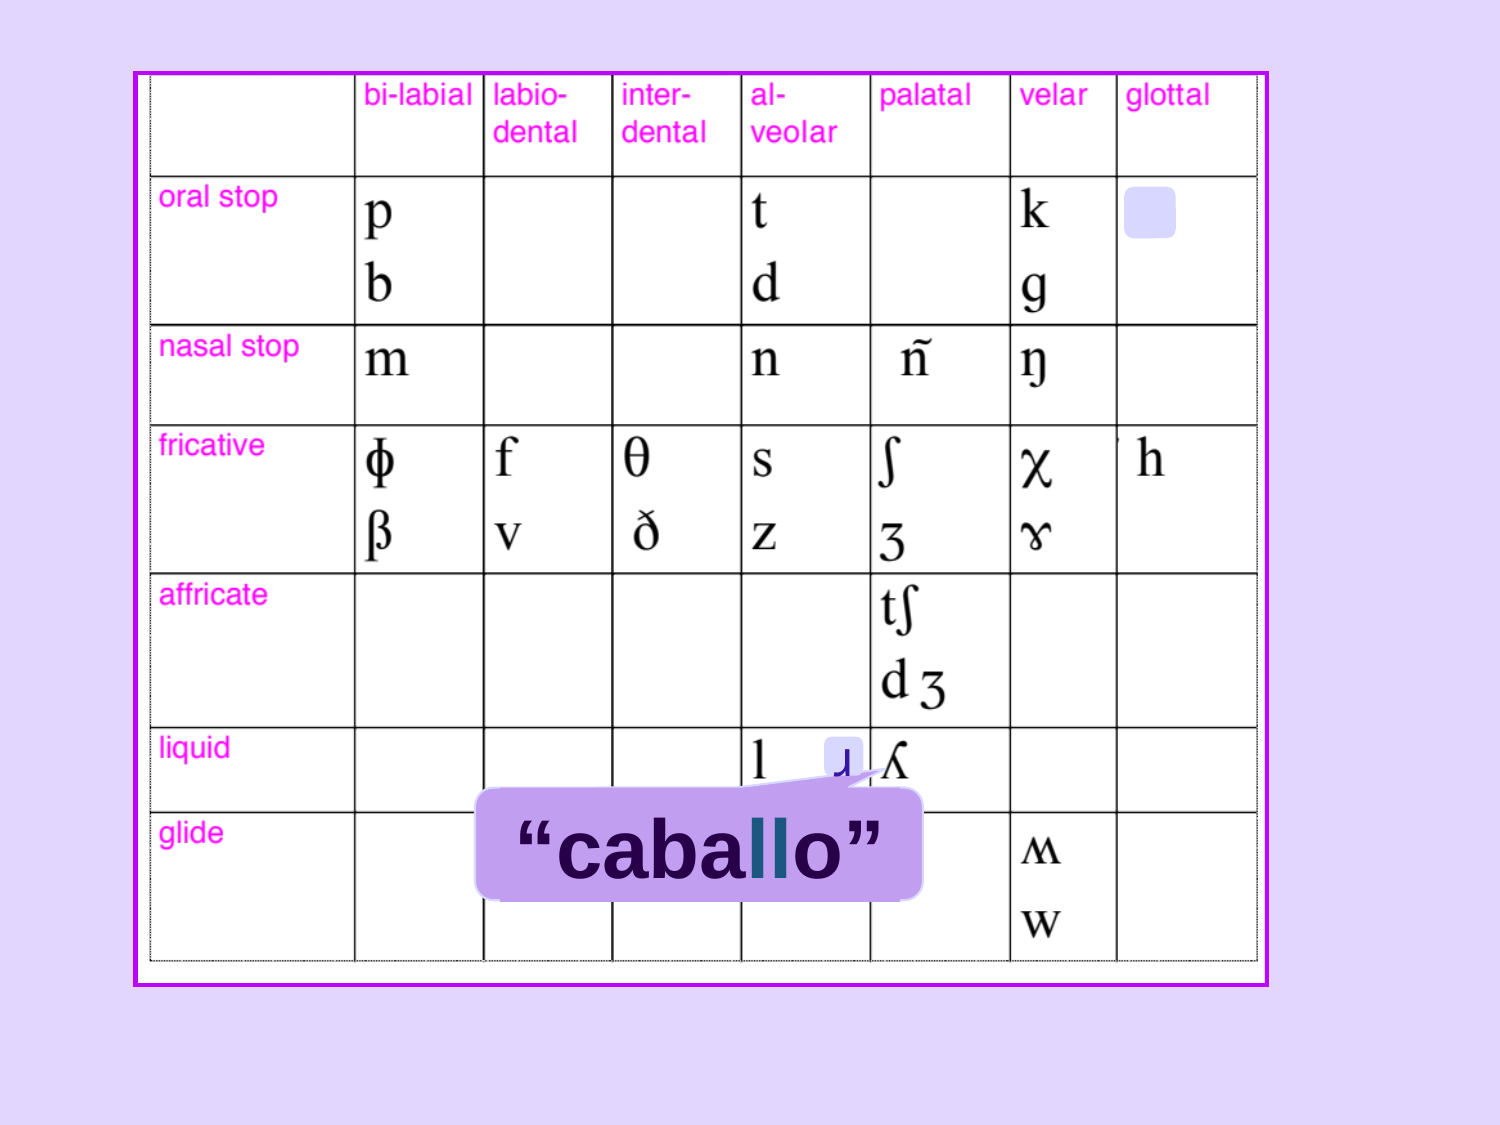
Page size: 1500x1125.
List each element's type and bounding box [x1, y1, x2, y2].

text_box [474, 787, 924, 903]
text_box [137, 74, 1265, 984]
